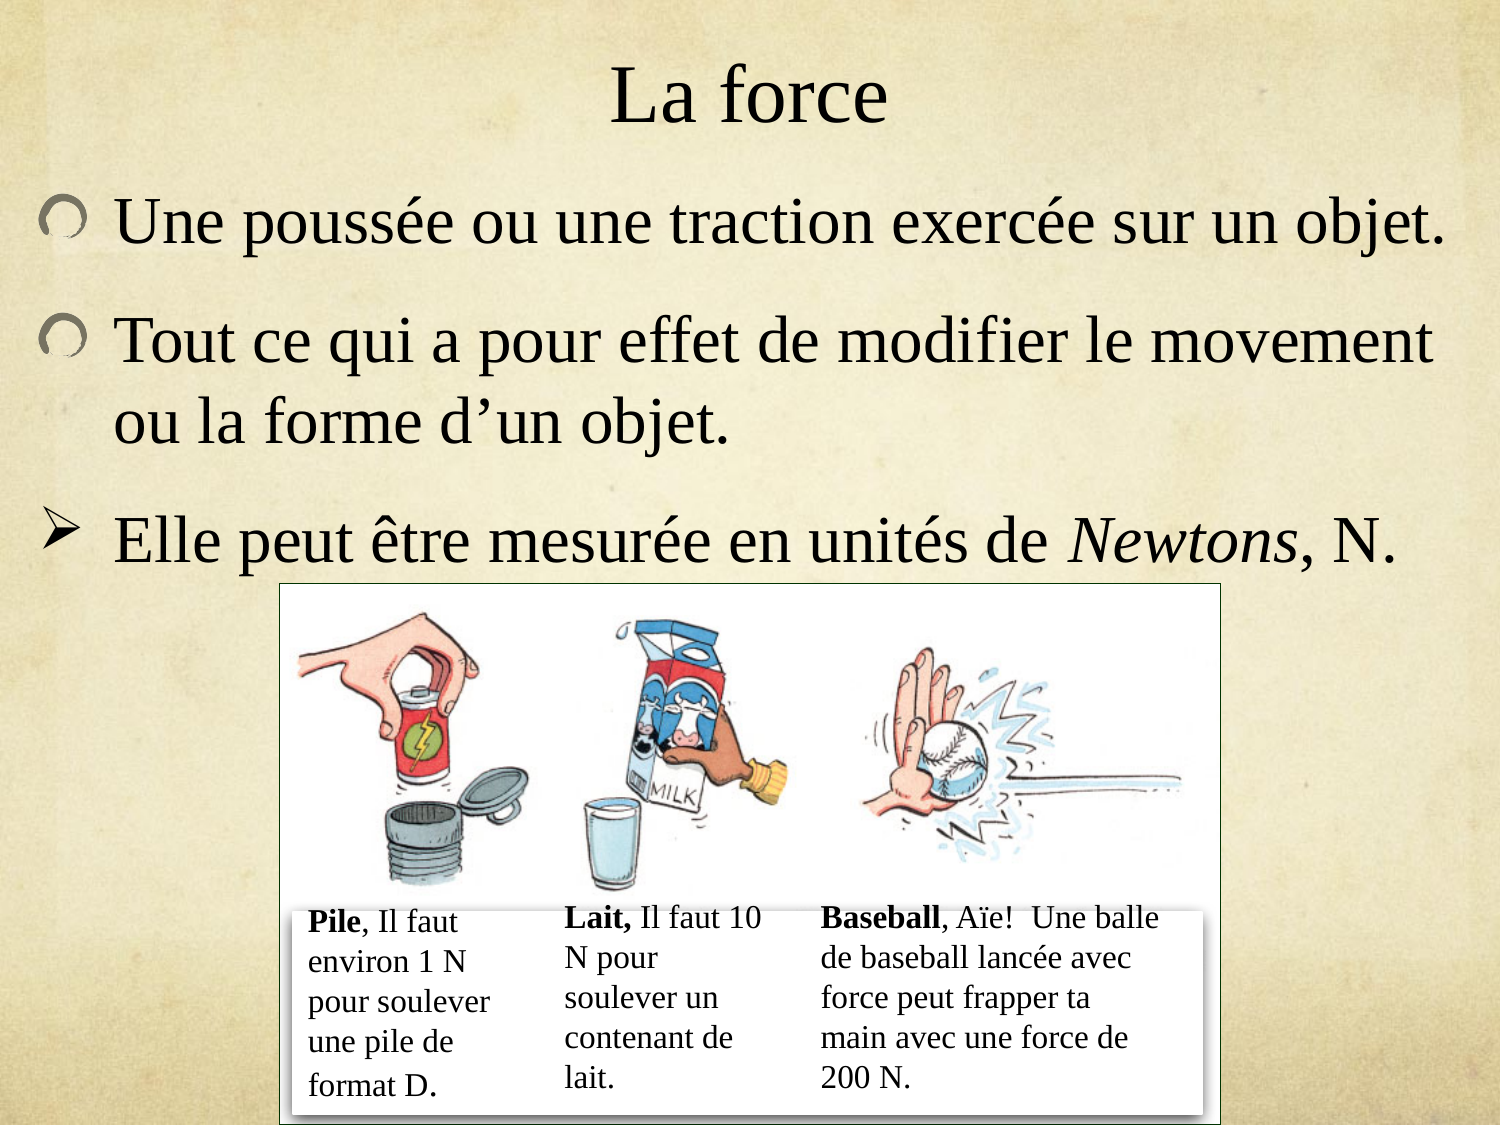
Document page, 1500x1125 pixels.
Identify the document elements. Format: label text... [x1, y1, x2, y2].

list Une poussée ou une traction exercée sur un objet. Tout ce qui a pour effet de modifier le movement ou la forme d’un objet. Elle peut être mesurée en unités de Newtons, N. [23, 169, 1477, 610]
picture [0, 0, 1500, 1125]
title La force [150, 49, 1350, 130]
